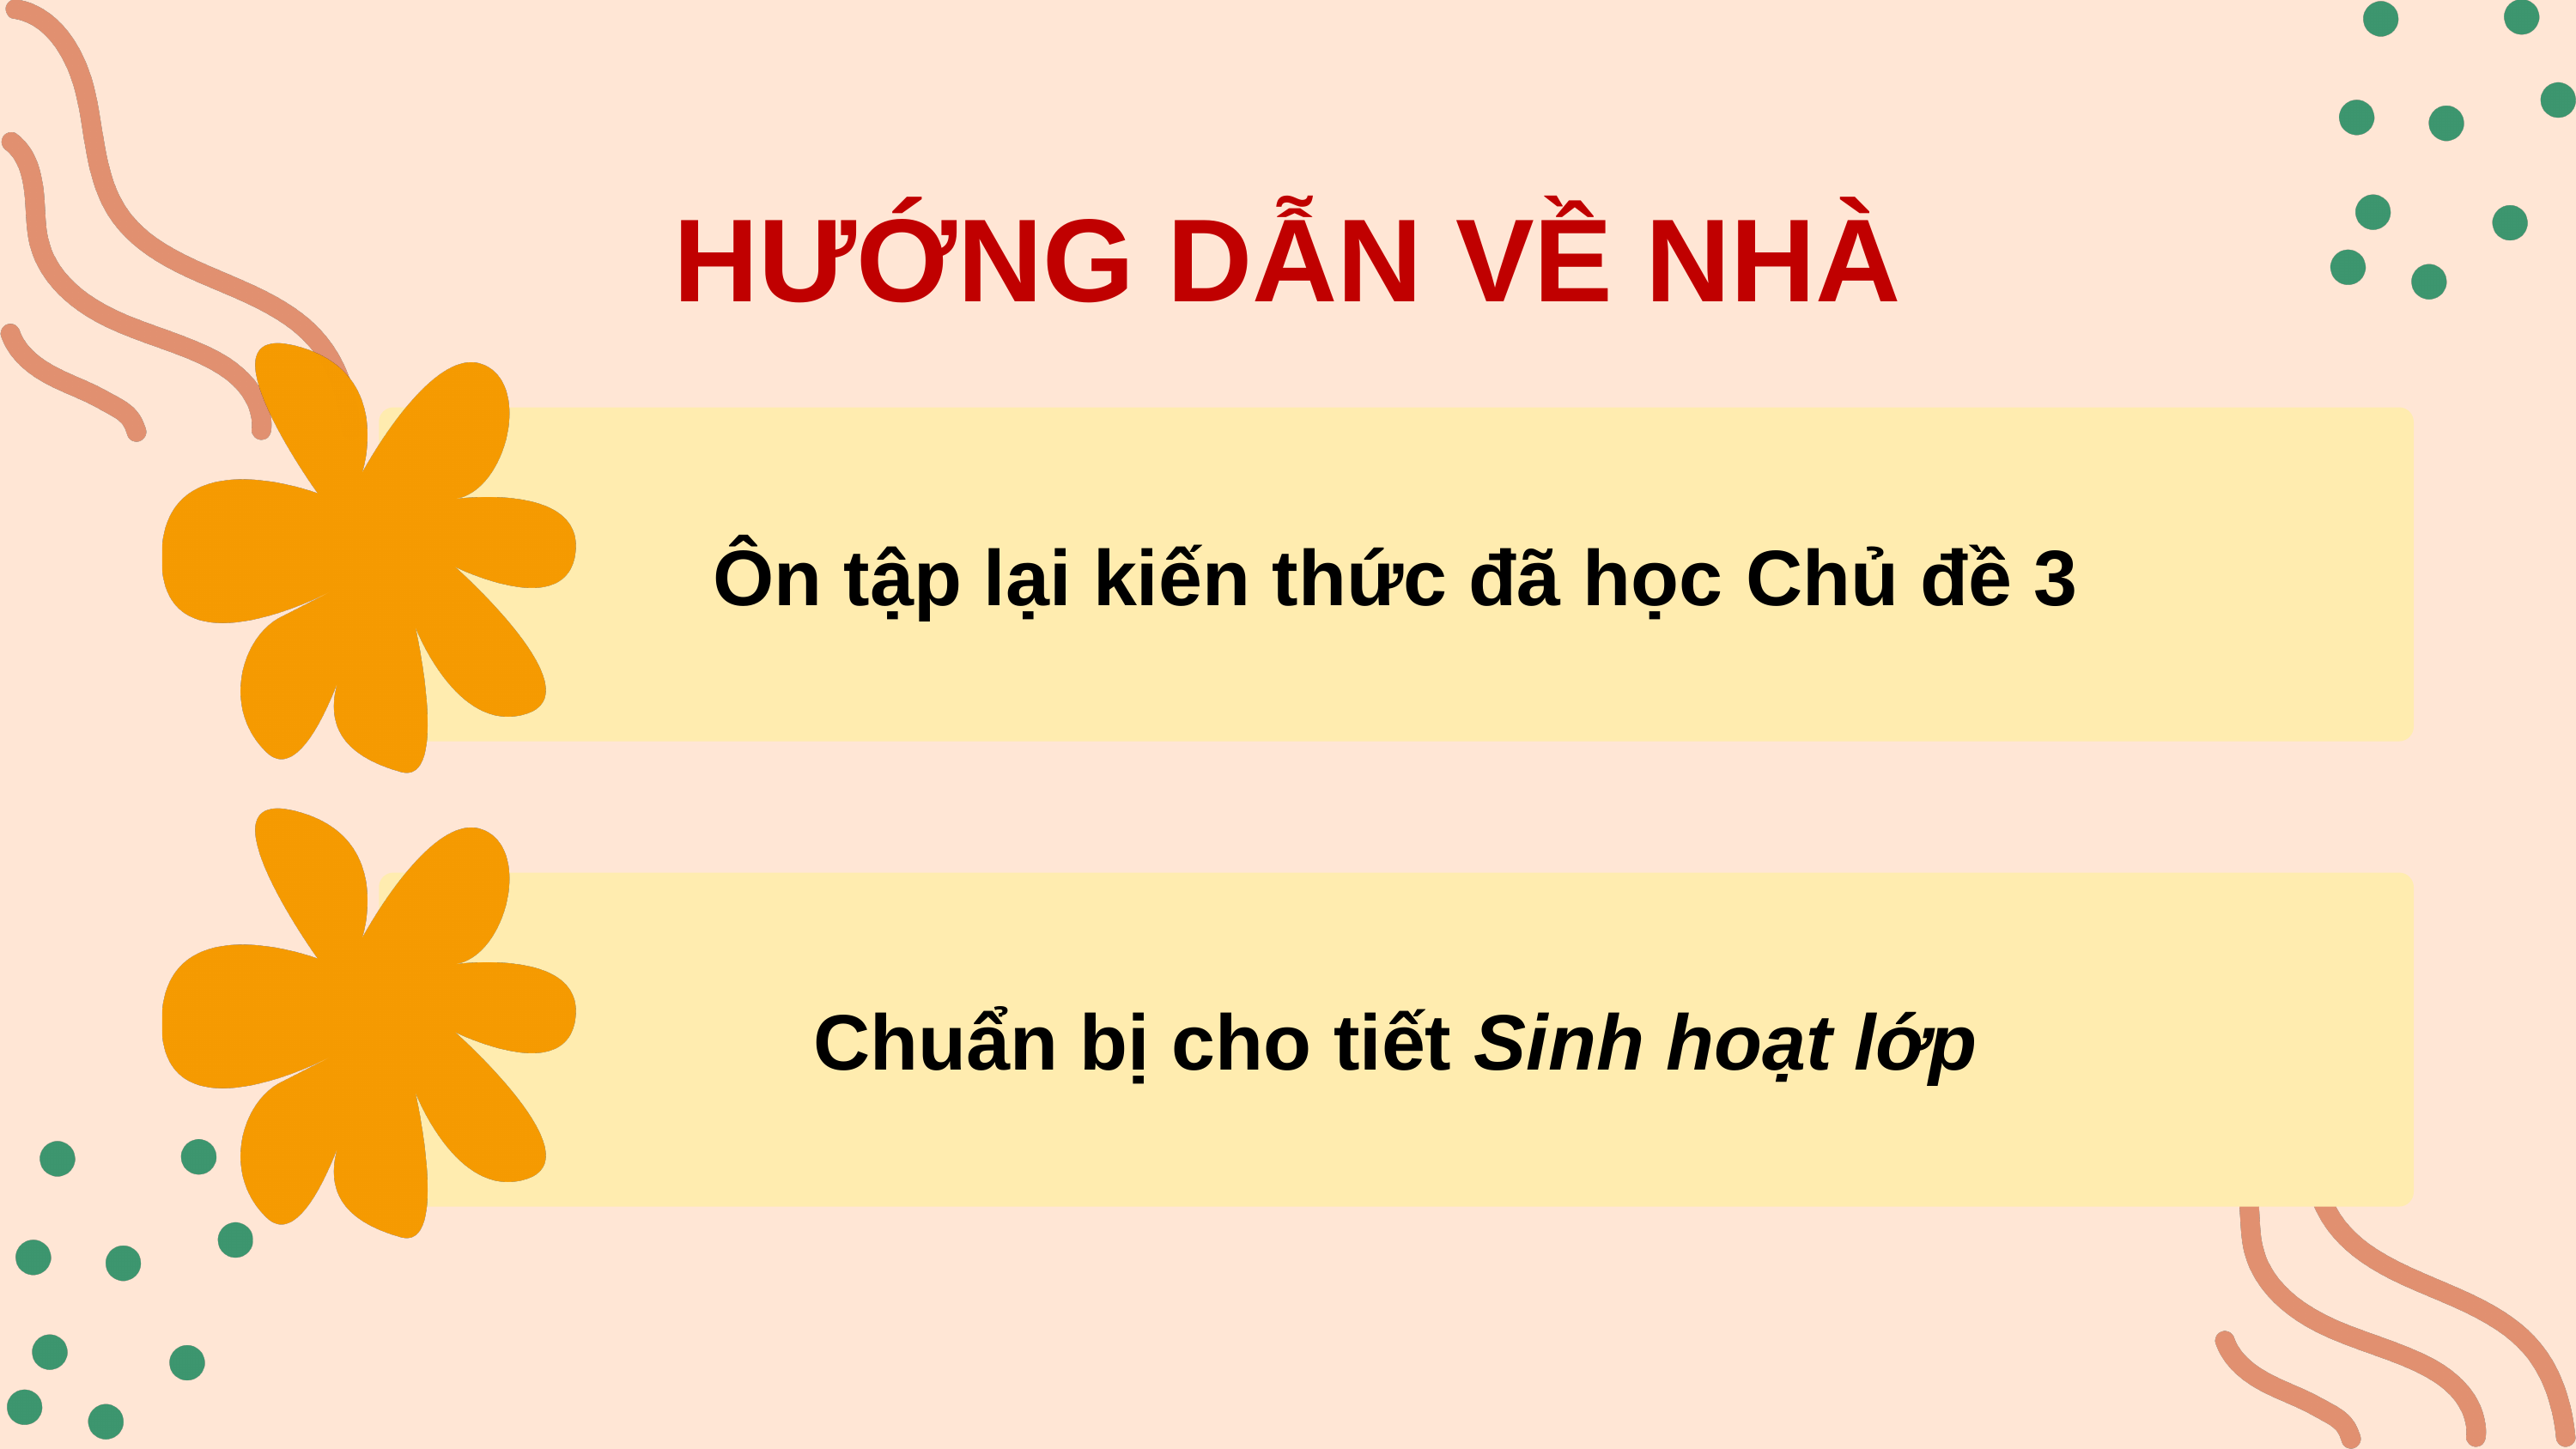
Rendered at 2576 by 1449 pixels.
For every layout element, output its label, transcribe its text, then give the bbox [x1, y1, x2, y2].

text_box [161, 785, 2415, 1252]
text_box [2215, 1007, 2576, 1449]
text_box [2319, 0, 2576, 318]
text_box HƯỚNG DẪN VỀ NHÀ [648, 177, 1928, 317]
text_box [0, 1139, 253, 1449]
text_box [0, 0, 361, 442]
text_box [161, 320, 2415, 784]
